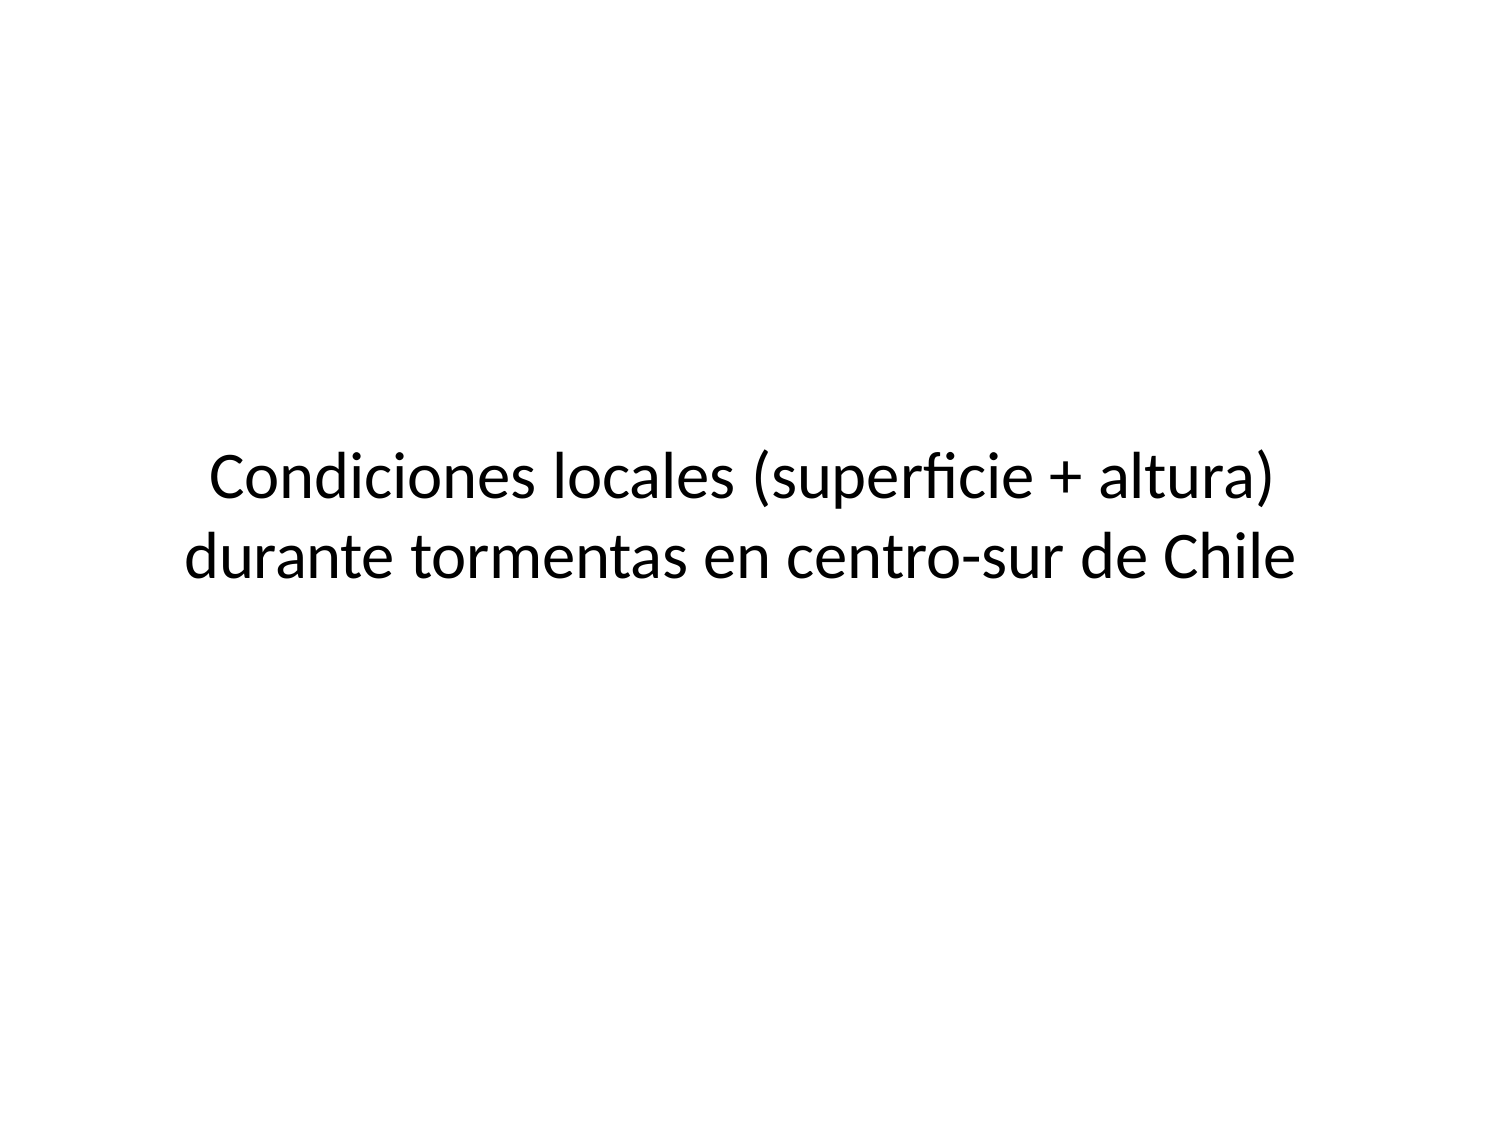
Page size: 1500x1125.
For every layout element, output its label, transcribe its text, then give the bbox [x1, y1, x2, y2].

title Condiciones locales (superficie + altura) durante tormentas en centro-sur de Chile [182, 429, 1308, 620]
